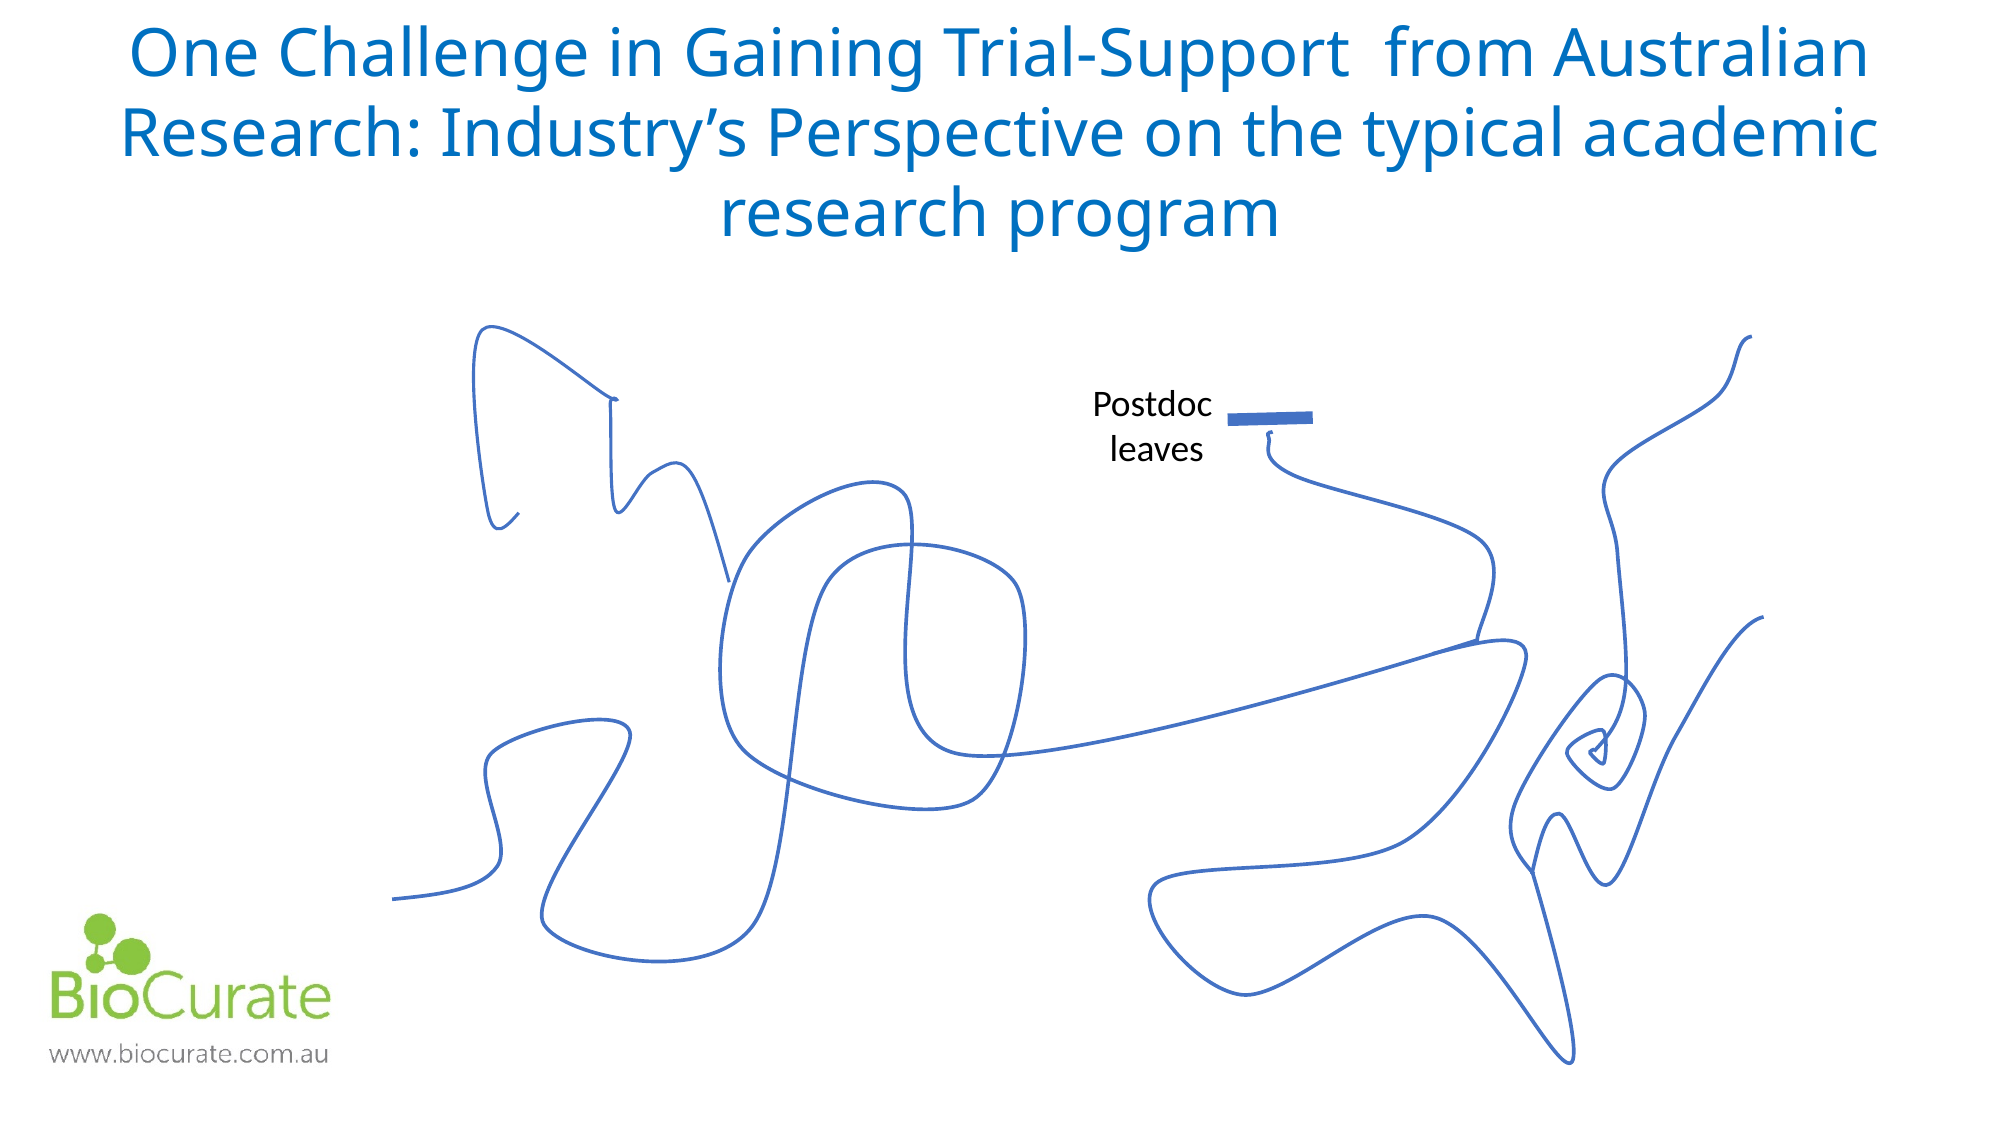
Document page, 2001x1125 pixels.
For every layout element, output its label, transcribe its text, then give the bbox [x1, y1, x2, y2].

text_box [392, 431, 1495, 963]
title One Challenge in Gaining Trial-Support from Australian Research: Industry’s Perspective on the typical academic research program [53, 99, 1948, 320]
text_box [1537, 616, 1764, 886]
text_box [1148, 639, 1575, 1064]
text_box [472, 326, 730, 583]
text_box [1593, 335, 1753, 752]
text_box [1509, 674, 1646, 875]
picture [0, 853, 383, 1124]
text_box Postdoc leaves [1077, 371, 1236, 476]
